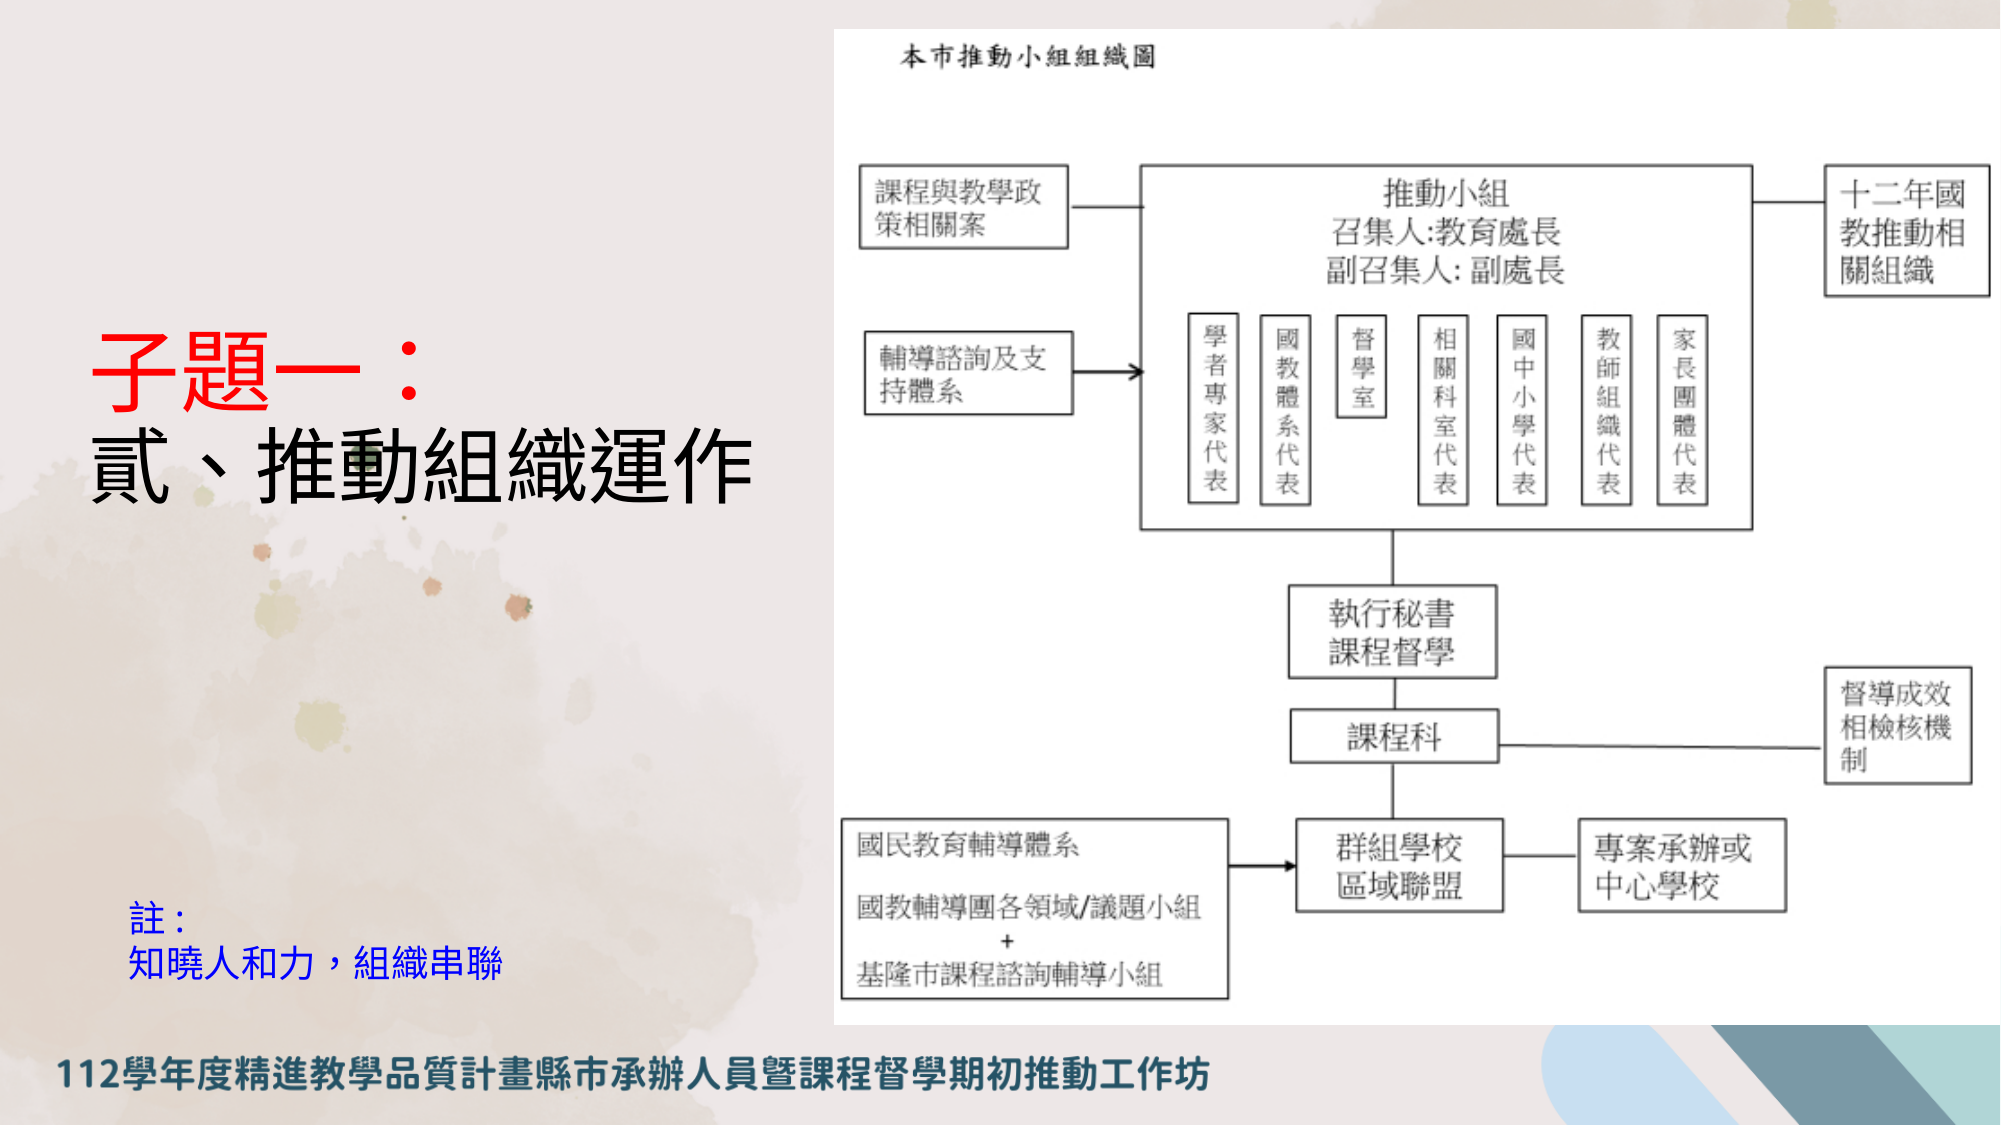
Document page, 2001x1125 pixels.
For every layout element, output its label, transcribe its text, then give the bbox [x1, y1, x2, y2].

title 子題一： 貳、推動組織運作 [73, 59, 788, 782]
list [834, 29, 2000, 1025]
picture [0, 0, 2001, 1125]
text_box 註: 知曉人和力，組織串聯 [113, 887, 519, 992]
